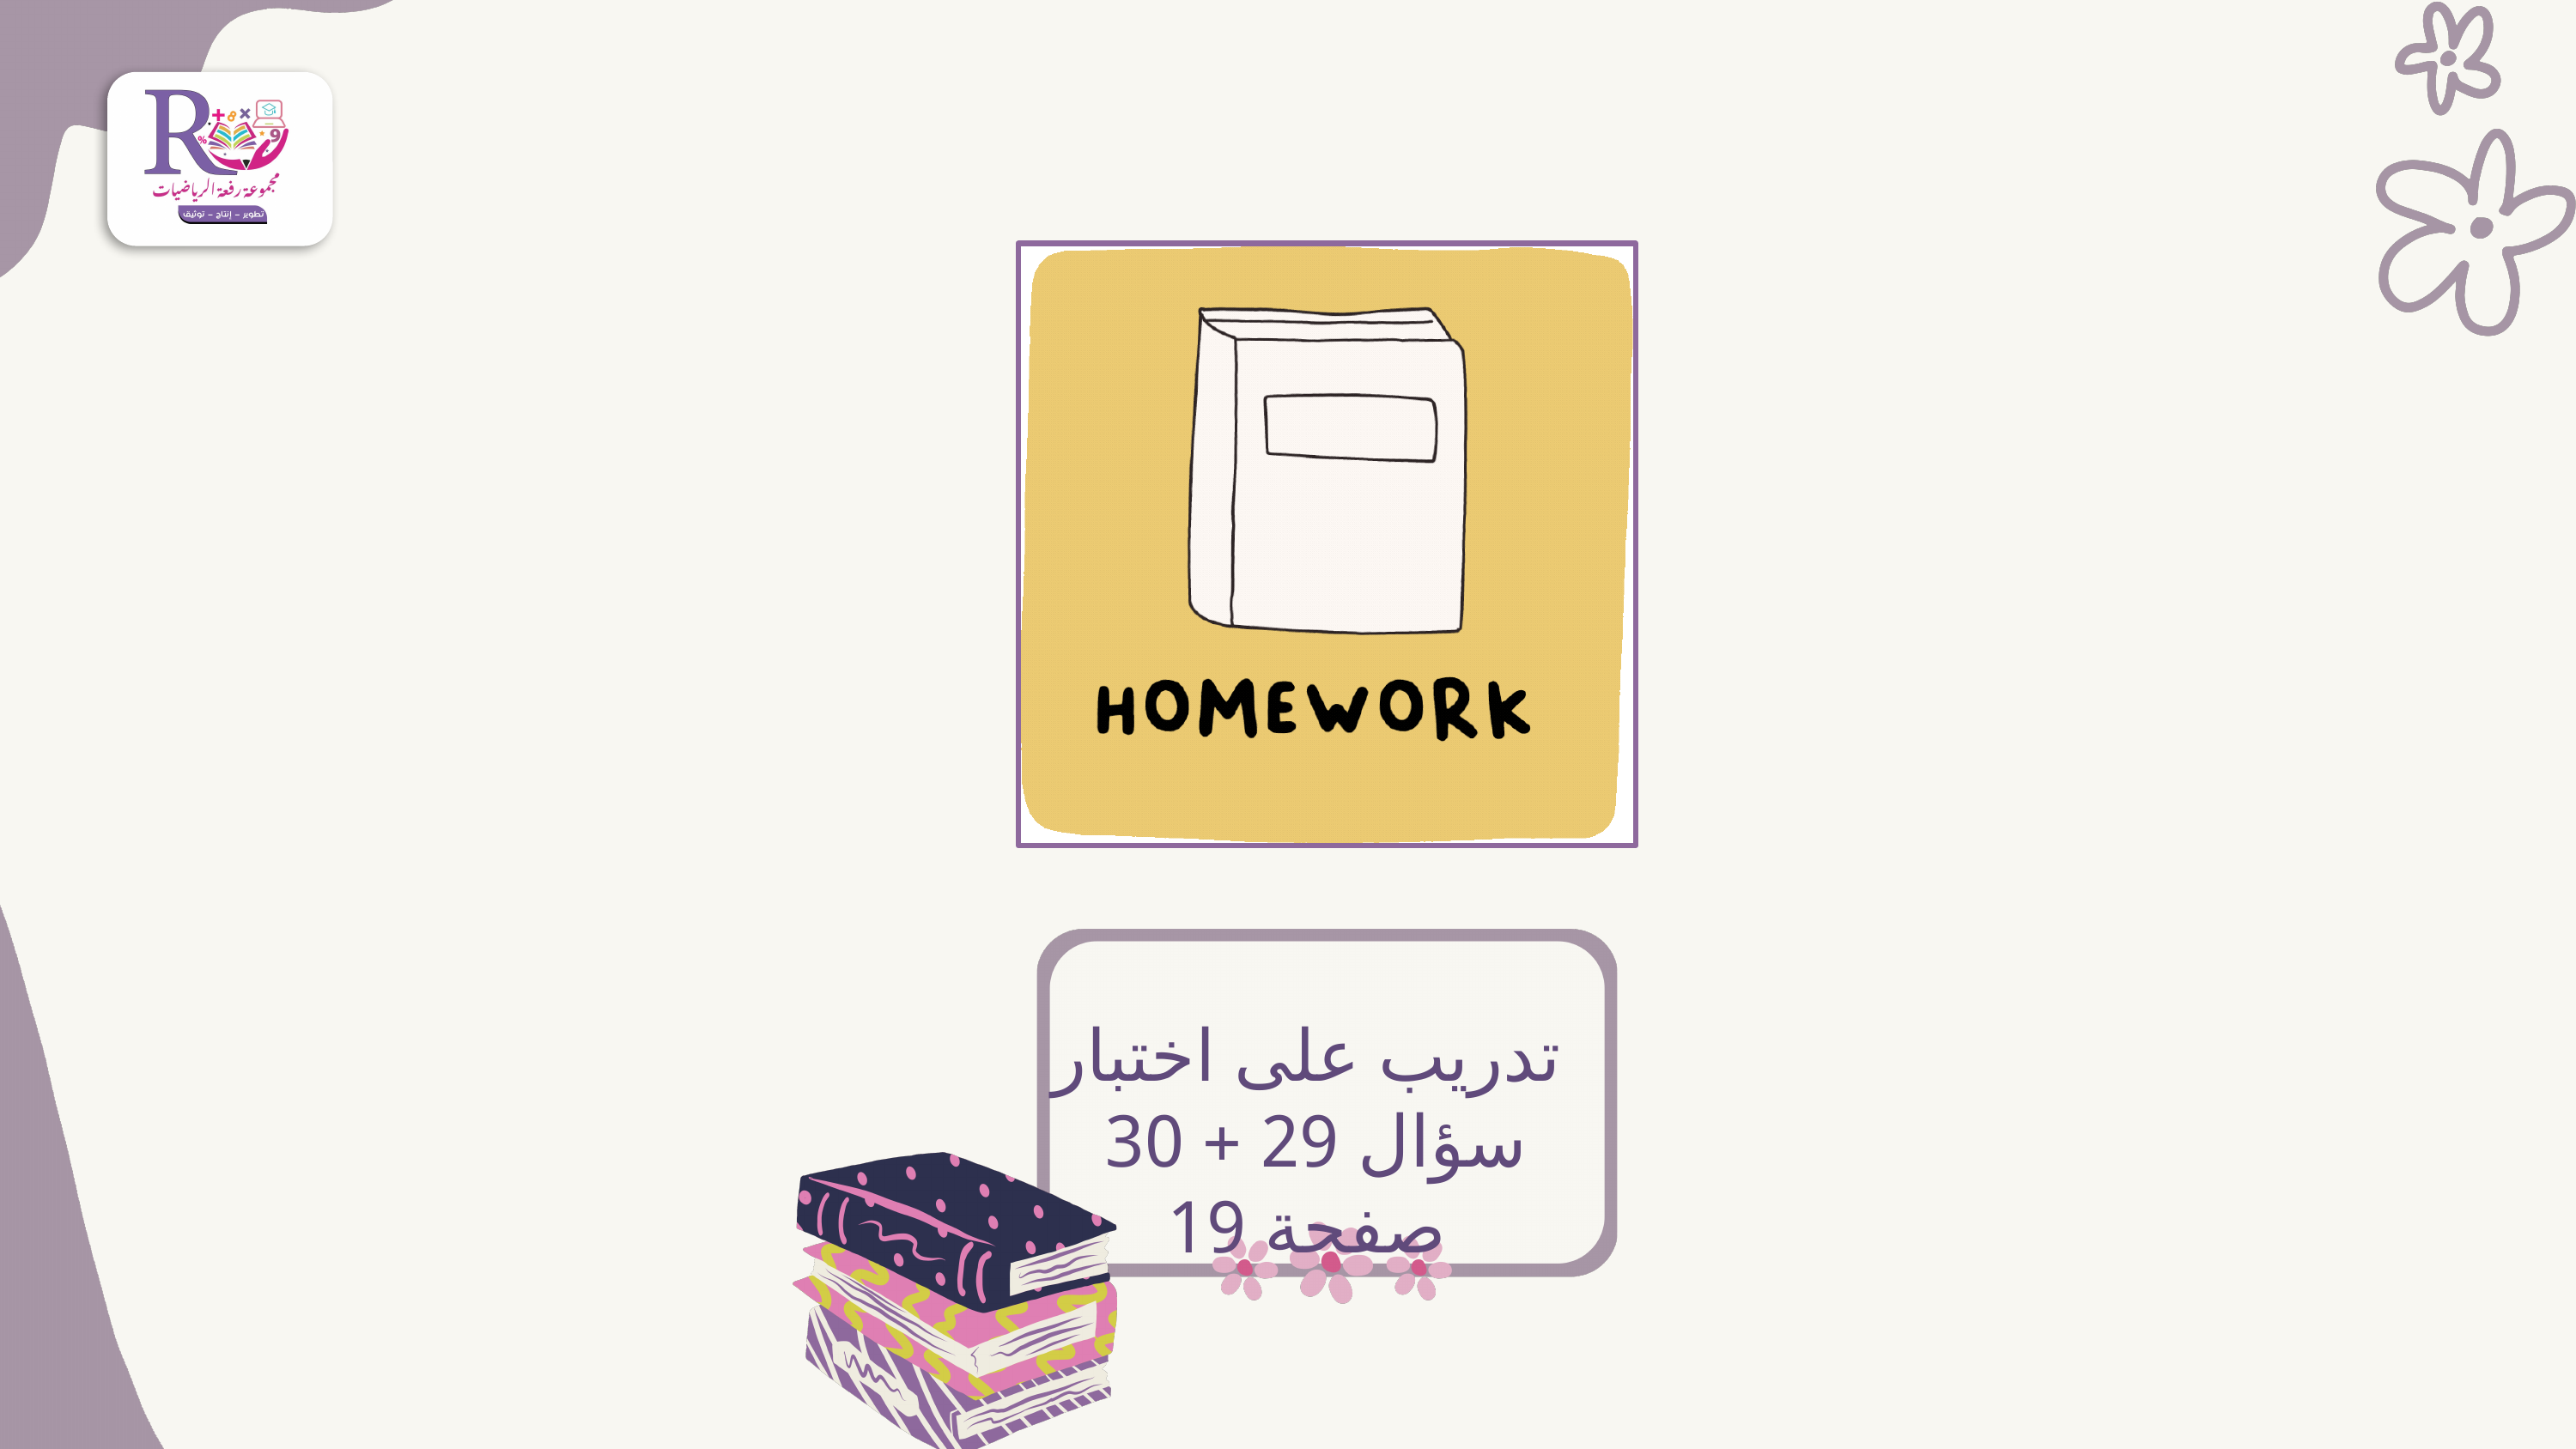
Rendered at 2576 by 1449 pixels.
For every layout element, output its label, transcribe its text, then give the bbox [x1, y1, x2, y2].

text_box [793, 1152, 1118, 1449]
text_box [0, 0, 451, 310]
text_box [1036, 929, 1618, 1304]
text_box تدريب على اختبار سؤال 29 + 30 صفحة 19 [1016, 1003, 1597, 1274]
picture [1020, 246, 1634, 844]
text_box [2373, 0, 2576, 339]
text_box [0, 755, 349, 1449]
picture [106, 71, 333, 246]
